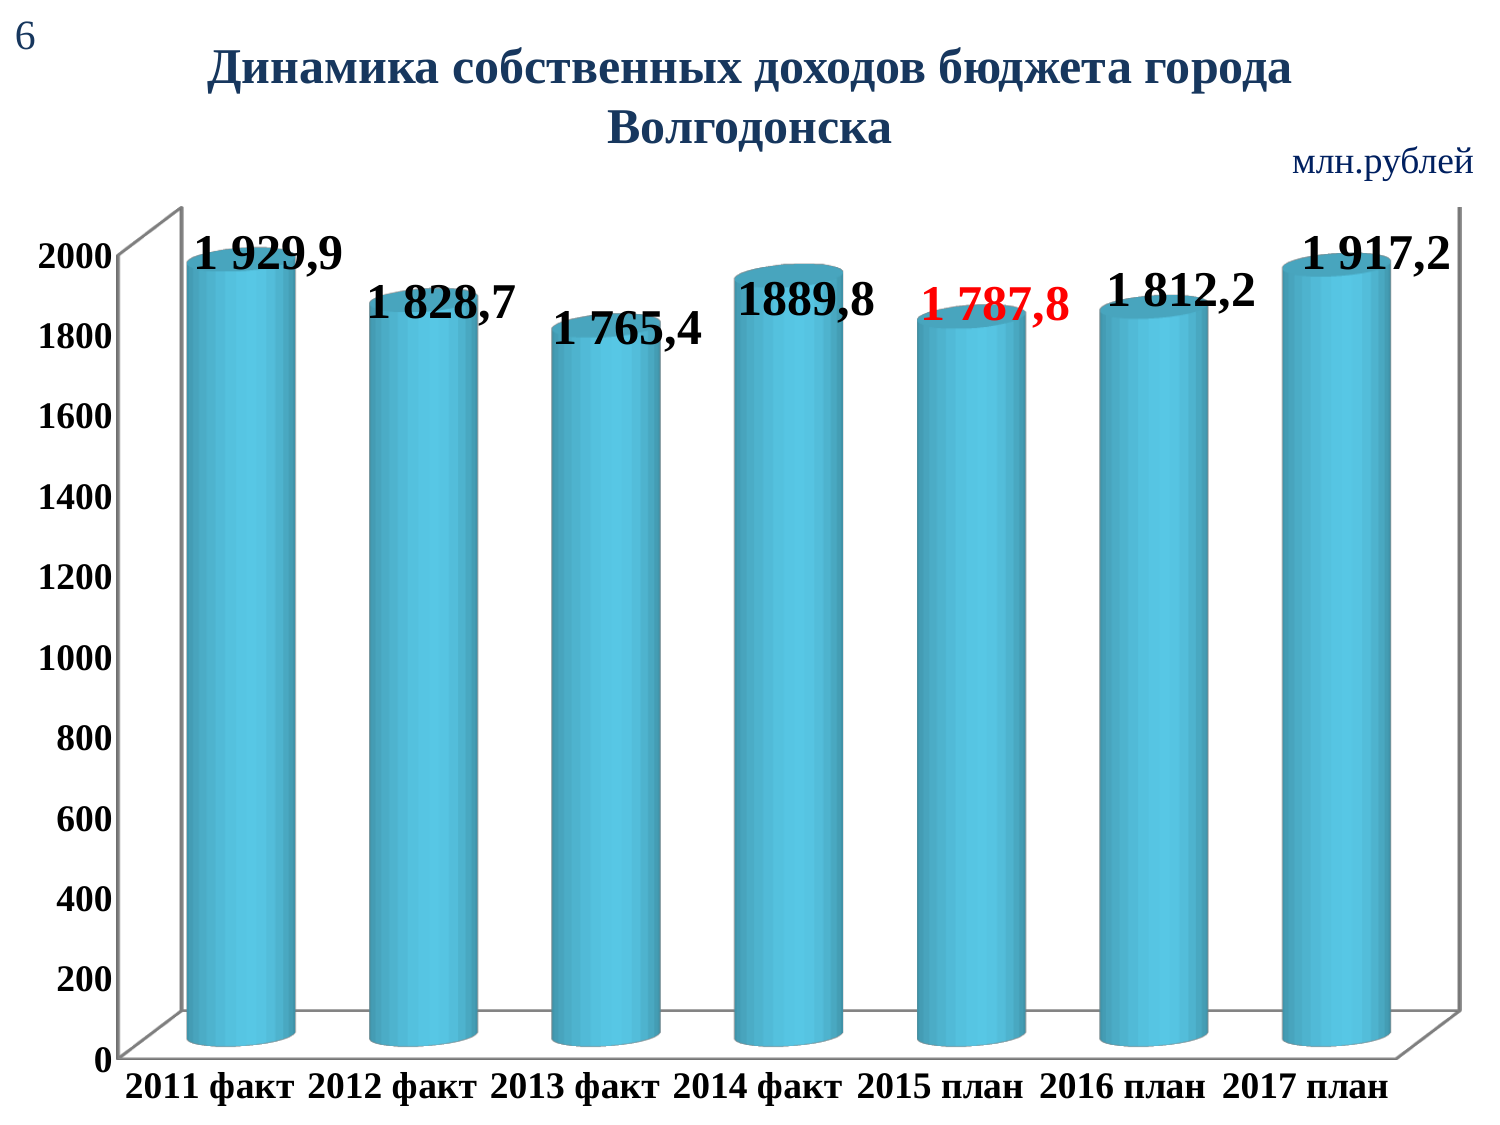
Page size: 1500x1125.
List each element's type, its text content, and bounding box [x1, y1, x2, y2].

chart [0, 187, 1500, 1125]
text_box 6 [0, 0, 188, 65]
title Динамика собственных доходов бюджета города Волгодонска [74, 0, 1426, 185]
text_box млн.рублей [1277, 128, 1500, 187]
